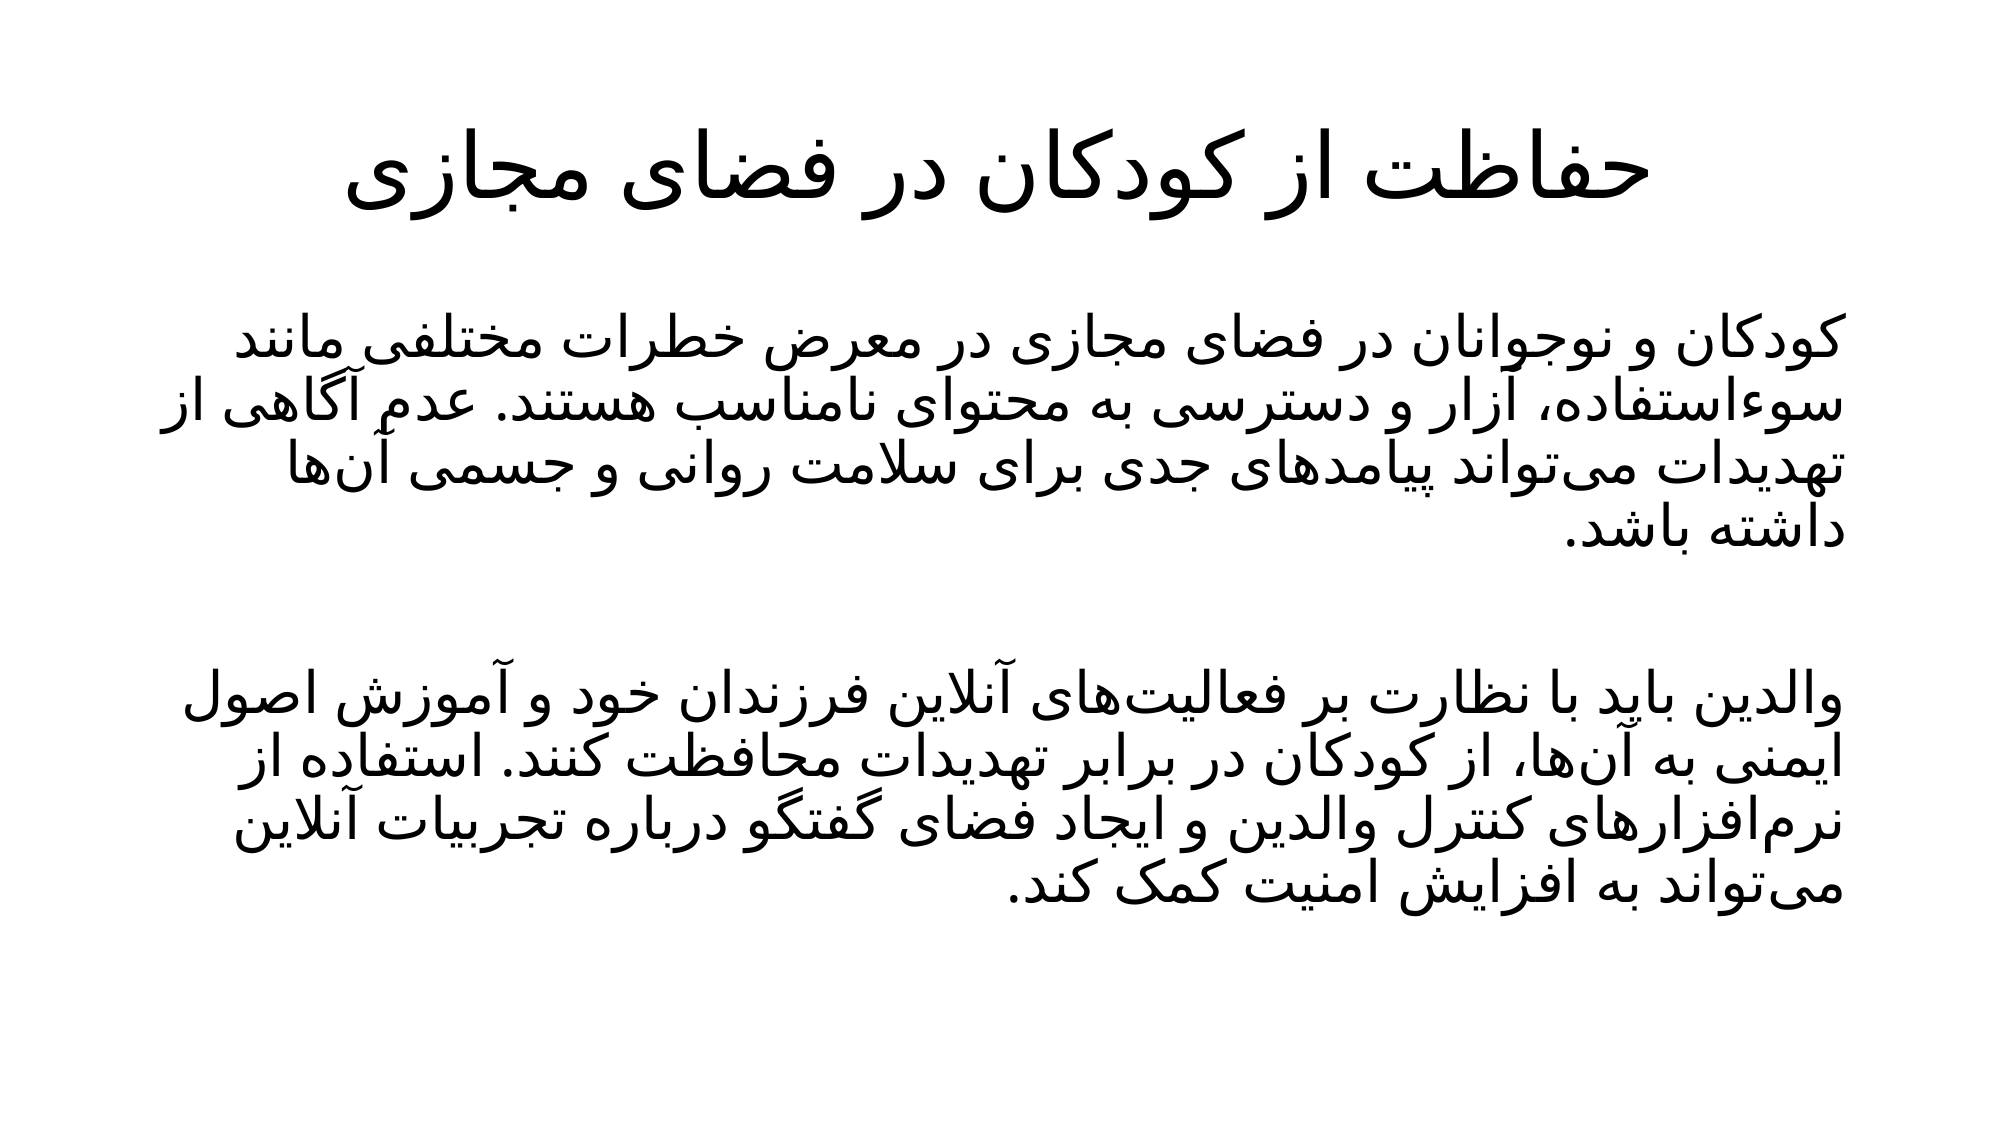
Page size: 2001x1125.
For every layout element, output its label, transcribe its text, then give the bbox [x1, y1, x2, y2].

title حفاظت از کودکان در فضای مجازی [137, 59, 1863, 278]
list کودکان و نوجوانان در فضای مجازی در معرض خطرات مختلفی مانند سوءاستفاده، آزار و دسترسی به محتوای نامناسب هستند. عدم آگاهی از تهدیدات می‌تواند پیامدهای جدی برای سلامت روانی و جسمی آن‌ها داشته باشد. والدین باید با نظارت بر فعالیت‌های آنلاین فرزندان خود و آموزش اصول ایمنی به آن‌ها، از کودکان در برابر تهدیدات محافظت کنند. استفاده از نرم‌افزارهای کنترل والدین و ایجاد فضای گفتگو درباره تجربیات آنلاین می‌تواند به افزایش امنیت کمک کند. [137, 299, 1863, 1014]
